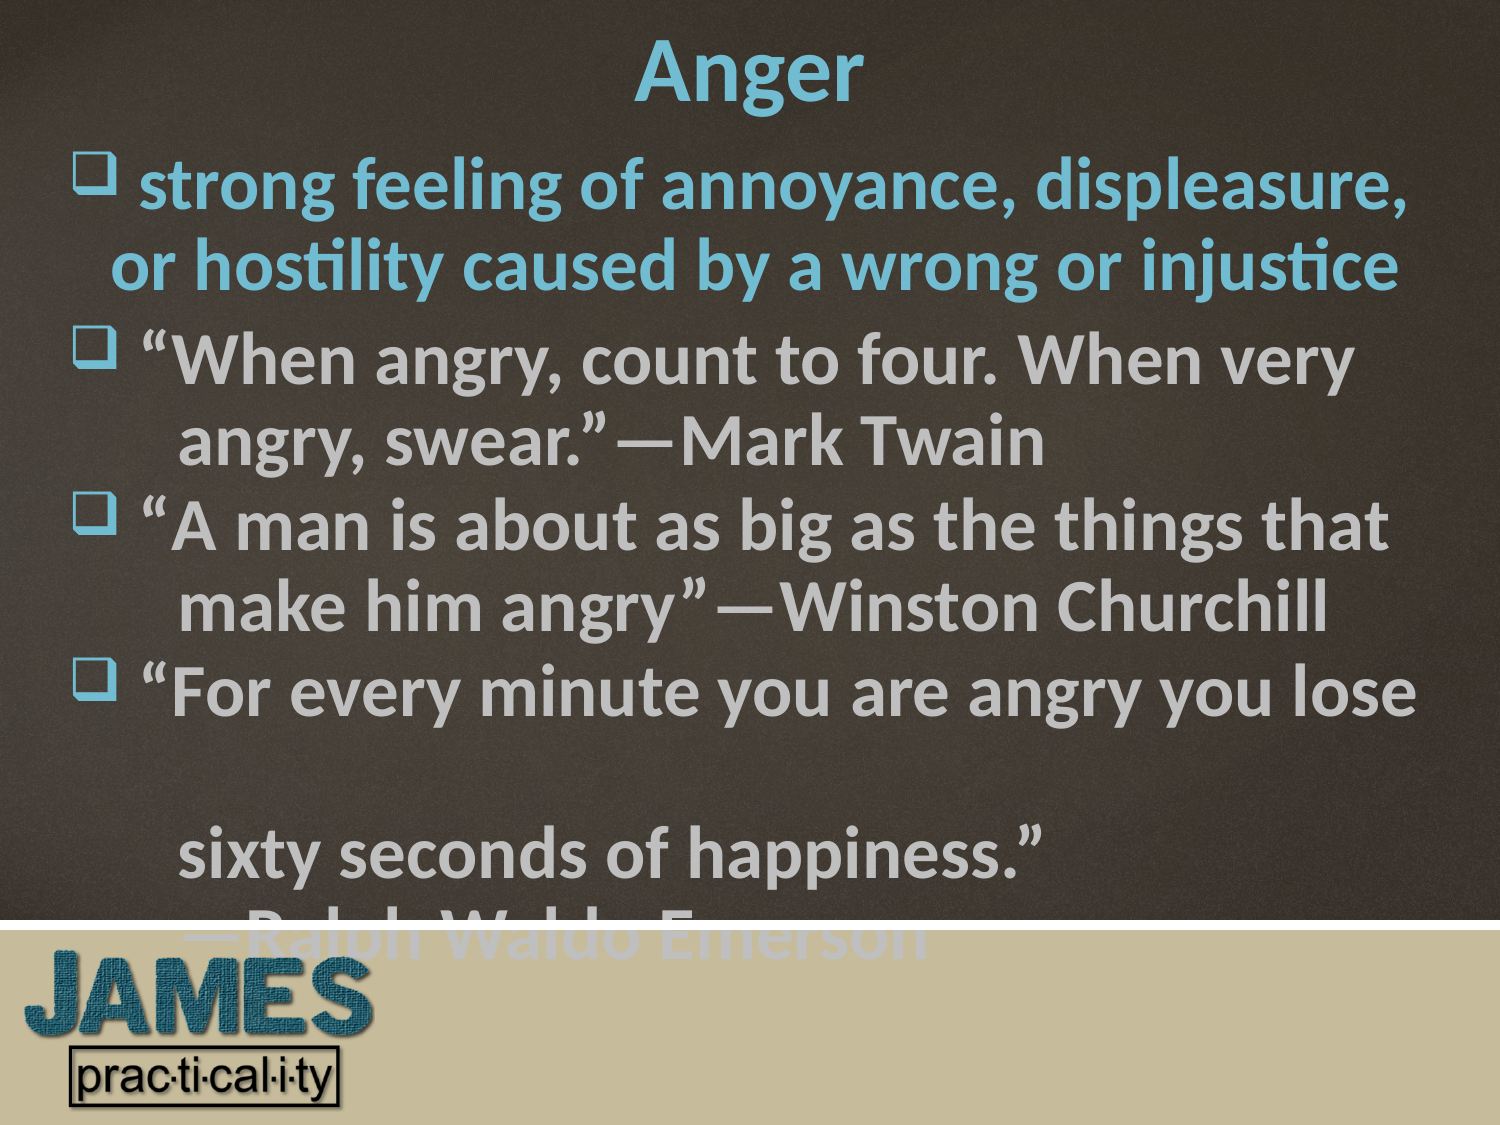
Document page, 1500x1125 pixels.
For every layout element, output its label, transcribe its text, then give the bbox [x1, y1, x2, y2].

title Anger [131, 0, 1369, 100]
list strong feeling of annoyance, displeasure, or hostility caused by a wrong or injustice “When angry, count to four. When very angry, swear.”—Mark Twain “A man is about as big as the things that make him angry”—Winston Churchill “For every minute you are angry you lose sixty seconds of happiness.” —Ralph Waldo Emerson [50, 137, 1450, 920]
text_box [0, 931, 1500, 1125]
picture [21, 949, 375, 1112]
